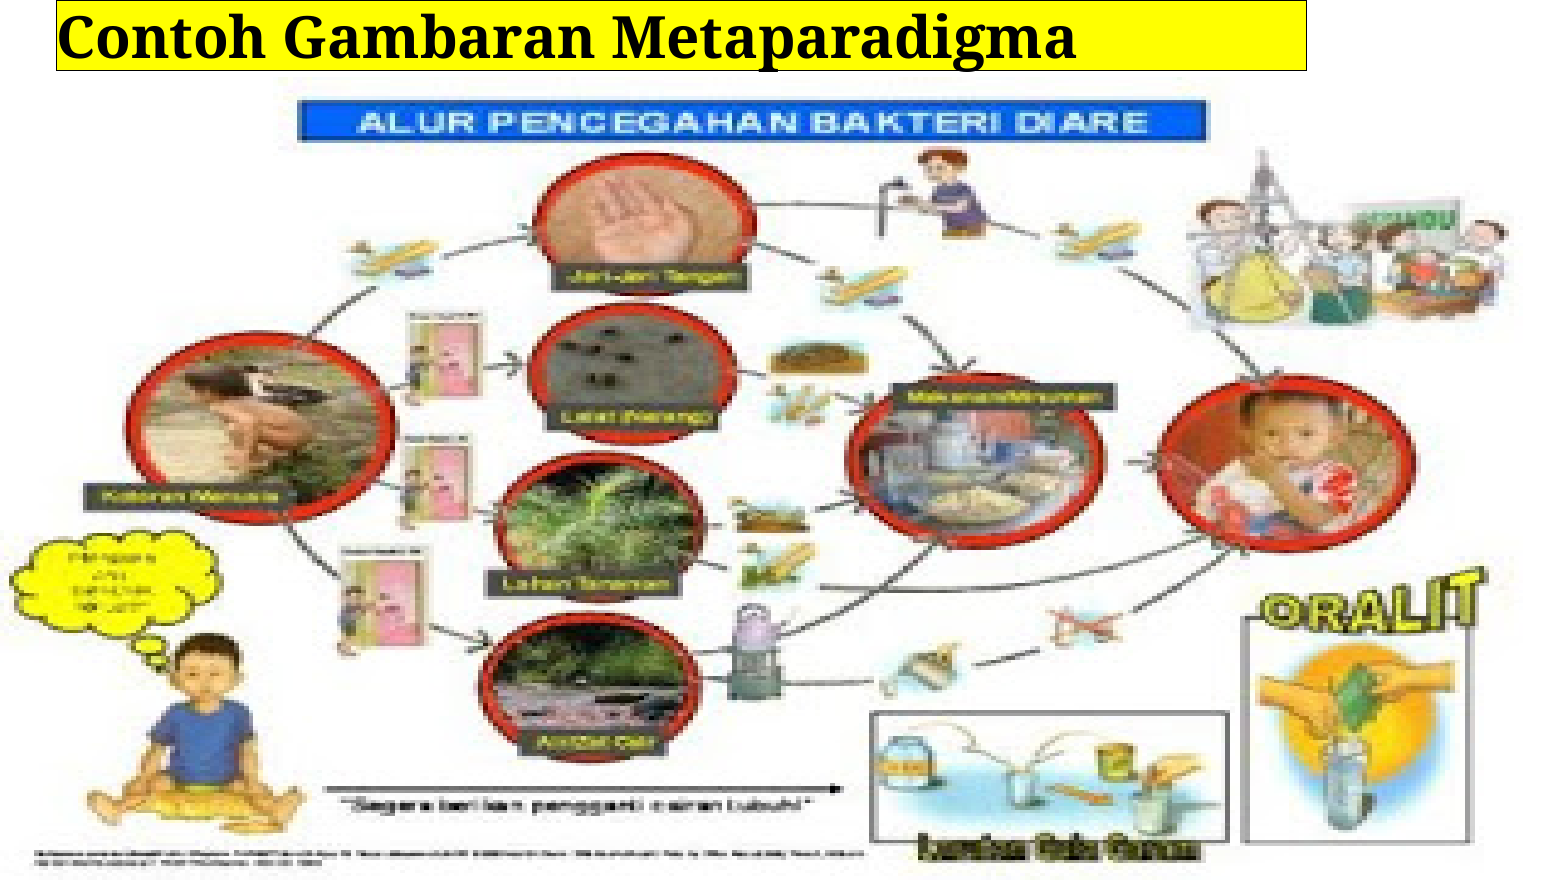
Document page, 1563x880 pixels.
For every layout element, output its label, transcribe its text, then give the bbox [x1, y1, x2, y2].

title Contoh Gambaran Metaparadigma [56, 0, 1307, 71]
picture [0, 76, 1563, 880]
